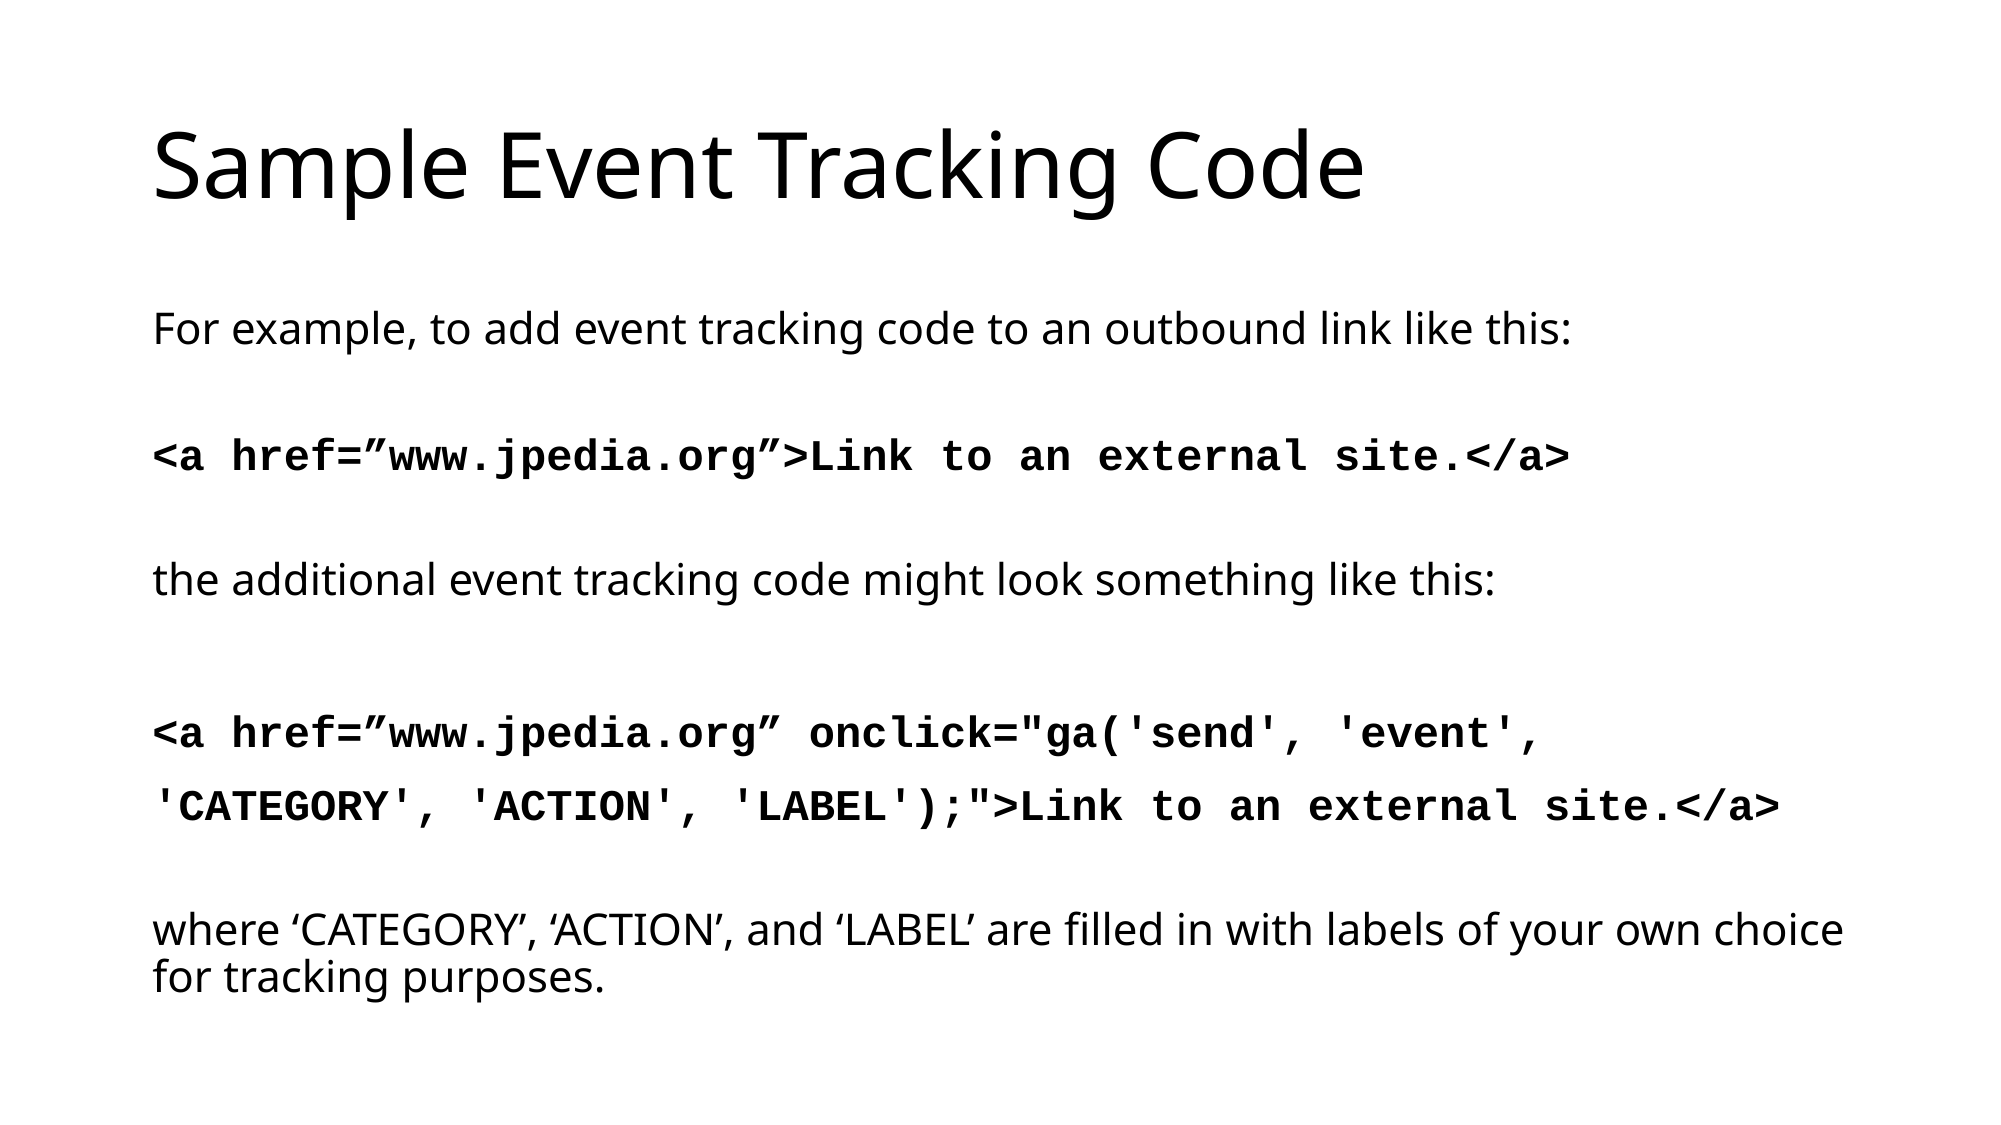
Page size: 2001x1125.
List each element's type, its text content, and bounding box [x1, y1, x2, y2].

title Sample Event Tracking Code [137, 59, 1863, 278]
list For example, to add event tracking code to an outbound link like this: <a href=”www.jpedia.org”>Link to an external site.</a> the additional event tracking code might look something like this: <a href=”www.jpedia.org” onclick="ga('send', 'event', 'CATEGORY', 'ACTION', 'LABEL');">Link to an external site.</a> where ‘CATEGORY’, ‘ACTION’, and ‘LABEL’ are filled in with labels of your own choice for tracking purposes. [137, 299, 1863, 1014]
